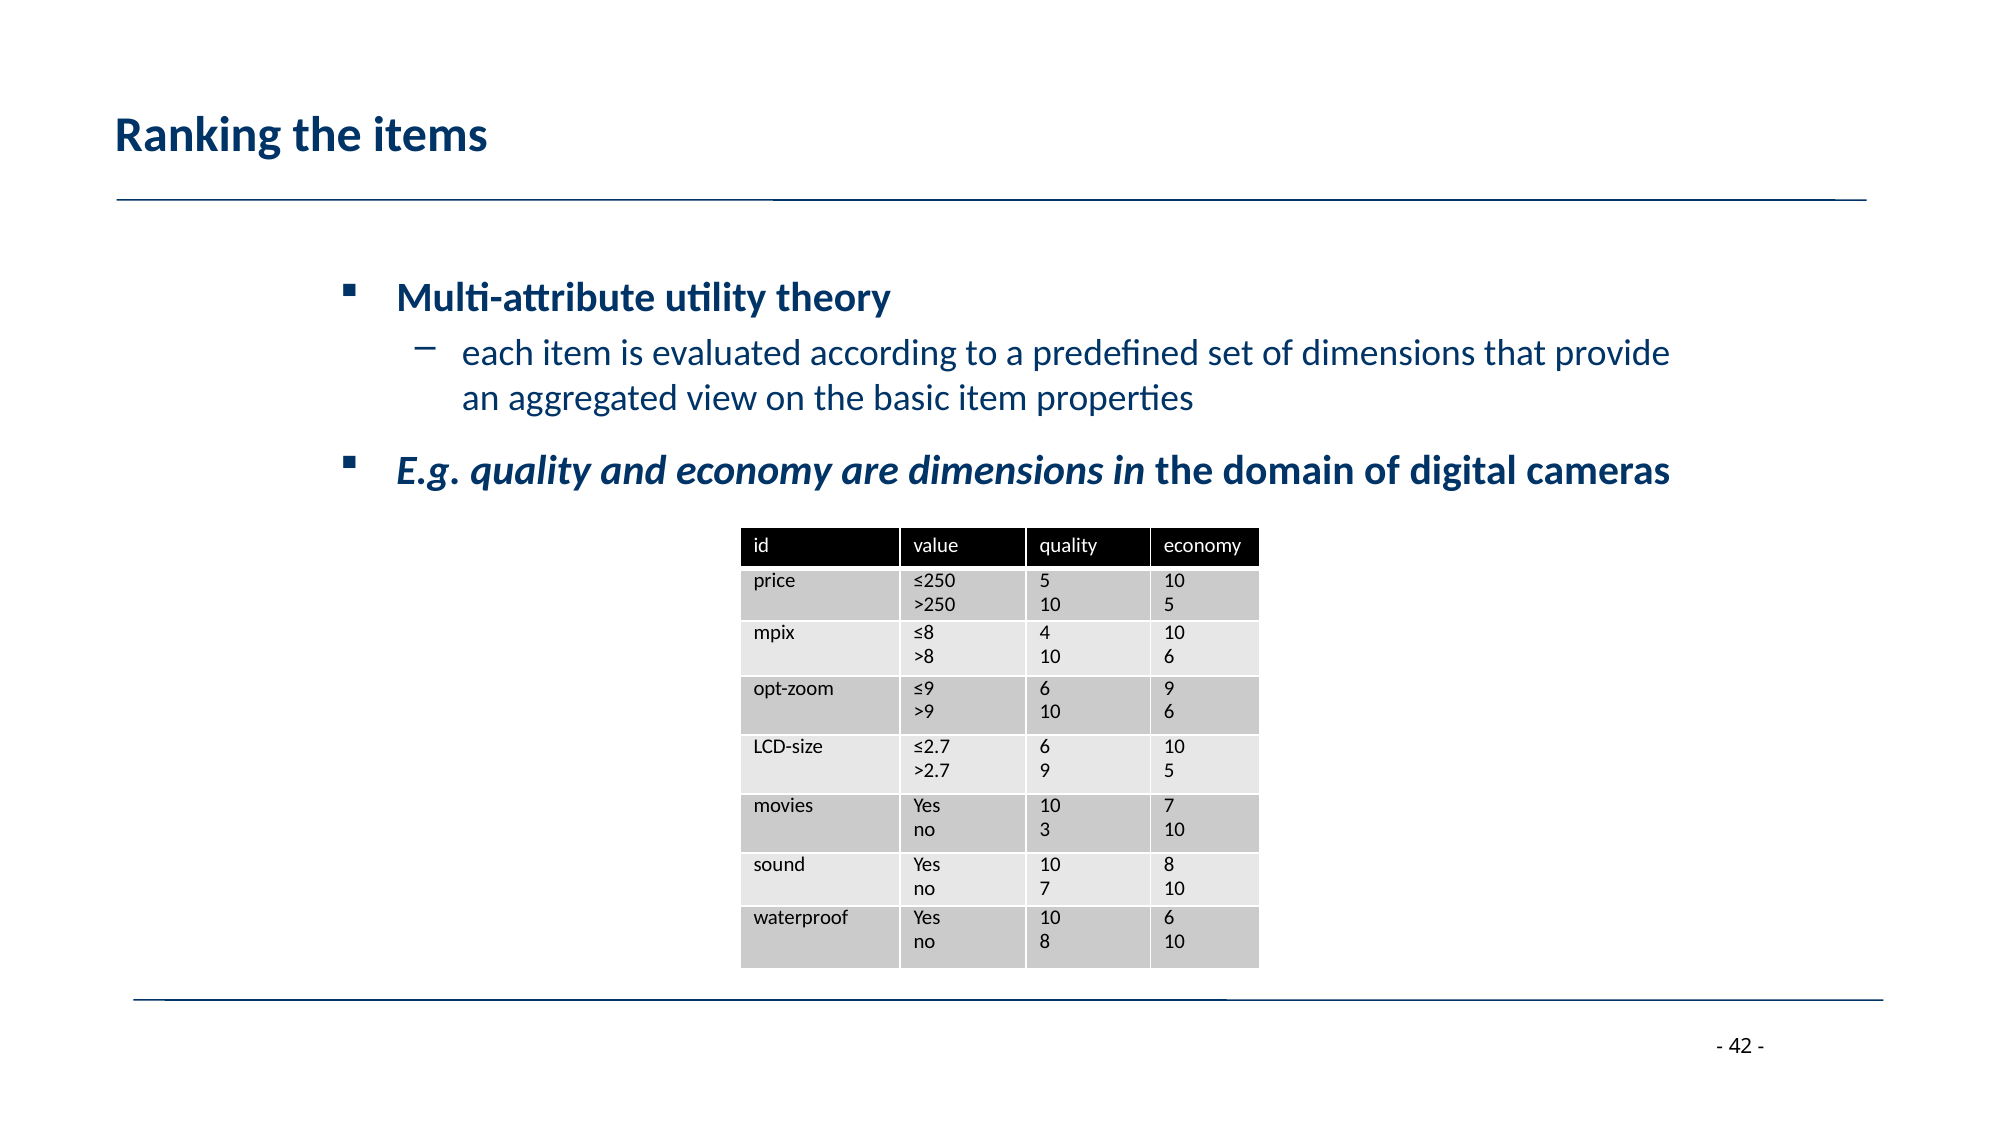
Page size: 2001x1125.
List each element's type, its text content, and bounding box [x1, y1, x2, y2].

table_cell sound [741, 854, 899, 905]
title Ranking the items [99, 37, 1901, 226]
table_cell LCD-size [741, 736, 899, 793]
table_cell 9 6 [1151, 677, 1259, 734]
table_cell 4 10 [1027, 622, 1150, 675]
table_cell waterproof [741, 907, 899, 968]
table_cell ≤8 >8 [901, 622, 1025, 675]
table_cell opt-zoom [741, 677, 899, 734]
table_cell 6 10 [1151, 907, 1259, 968]
table_cell 10 6 [1151, 622, 1259, 675]
table_header value [901, 528, 1025, 566]
table_cell 10 7 [1027, 854, 1150, 905]
table_cell 6 10 [1027, 677, 1150, 734]
table_cell ≤2.7 >2.7 [901, 736, 1025, 793]
table_header economy [1151, 528, 1259, 566]
table_cell price [741, 571, 899, 620]
table_cell movies [741, 795, 899, 852]
list Multi-attribute utility theory each item is evaluated according to a predefined set of dimensions that provide an aggregated view on the basic item properties E.g. quality and economy are dimensions in the domain of digital cameras [324, 262, 1698, 1006]
table_cell mpix [741, 622, 899, 675]
table_cell 10 3 [1027, 795, 1150, 852]
table_cell 6 9 [1027, 736, 1150, 793]
table_cell Yes no [901, 795, 1025, 852]
table_header quality [1027, 528, 1150, 566]
table_cell Yes no [901, 907, 1025, 968]
table_cell 7 10 [1151, 795, 1259, 852]
table_cell 10 5 [1151, 736, 1259, 793]
table_cell Yes no [901, 854, 1025, 905]
table_cell 10 8 [1027, 907, 1150, 968]
table_cell 5 10 [1027, 571, 1150, 620]
table_header id [741, 528, 899, 566]
table_cell 10 5 [1151, 571, 1259, 620]
table_cell ≤9 >9 [901, 677, 1025, 734]
table_cell 8 10 [1151, 854, 1259, 905]
table_cell ≤250 >250 [901, 571, 1025, 620]
